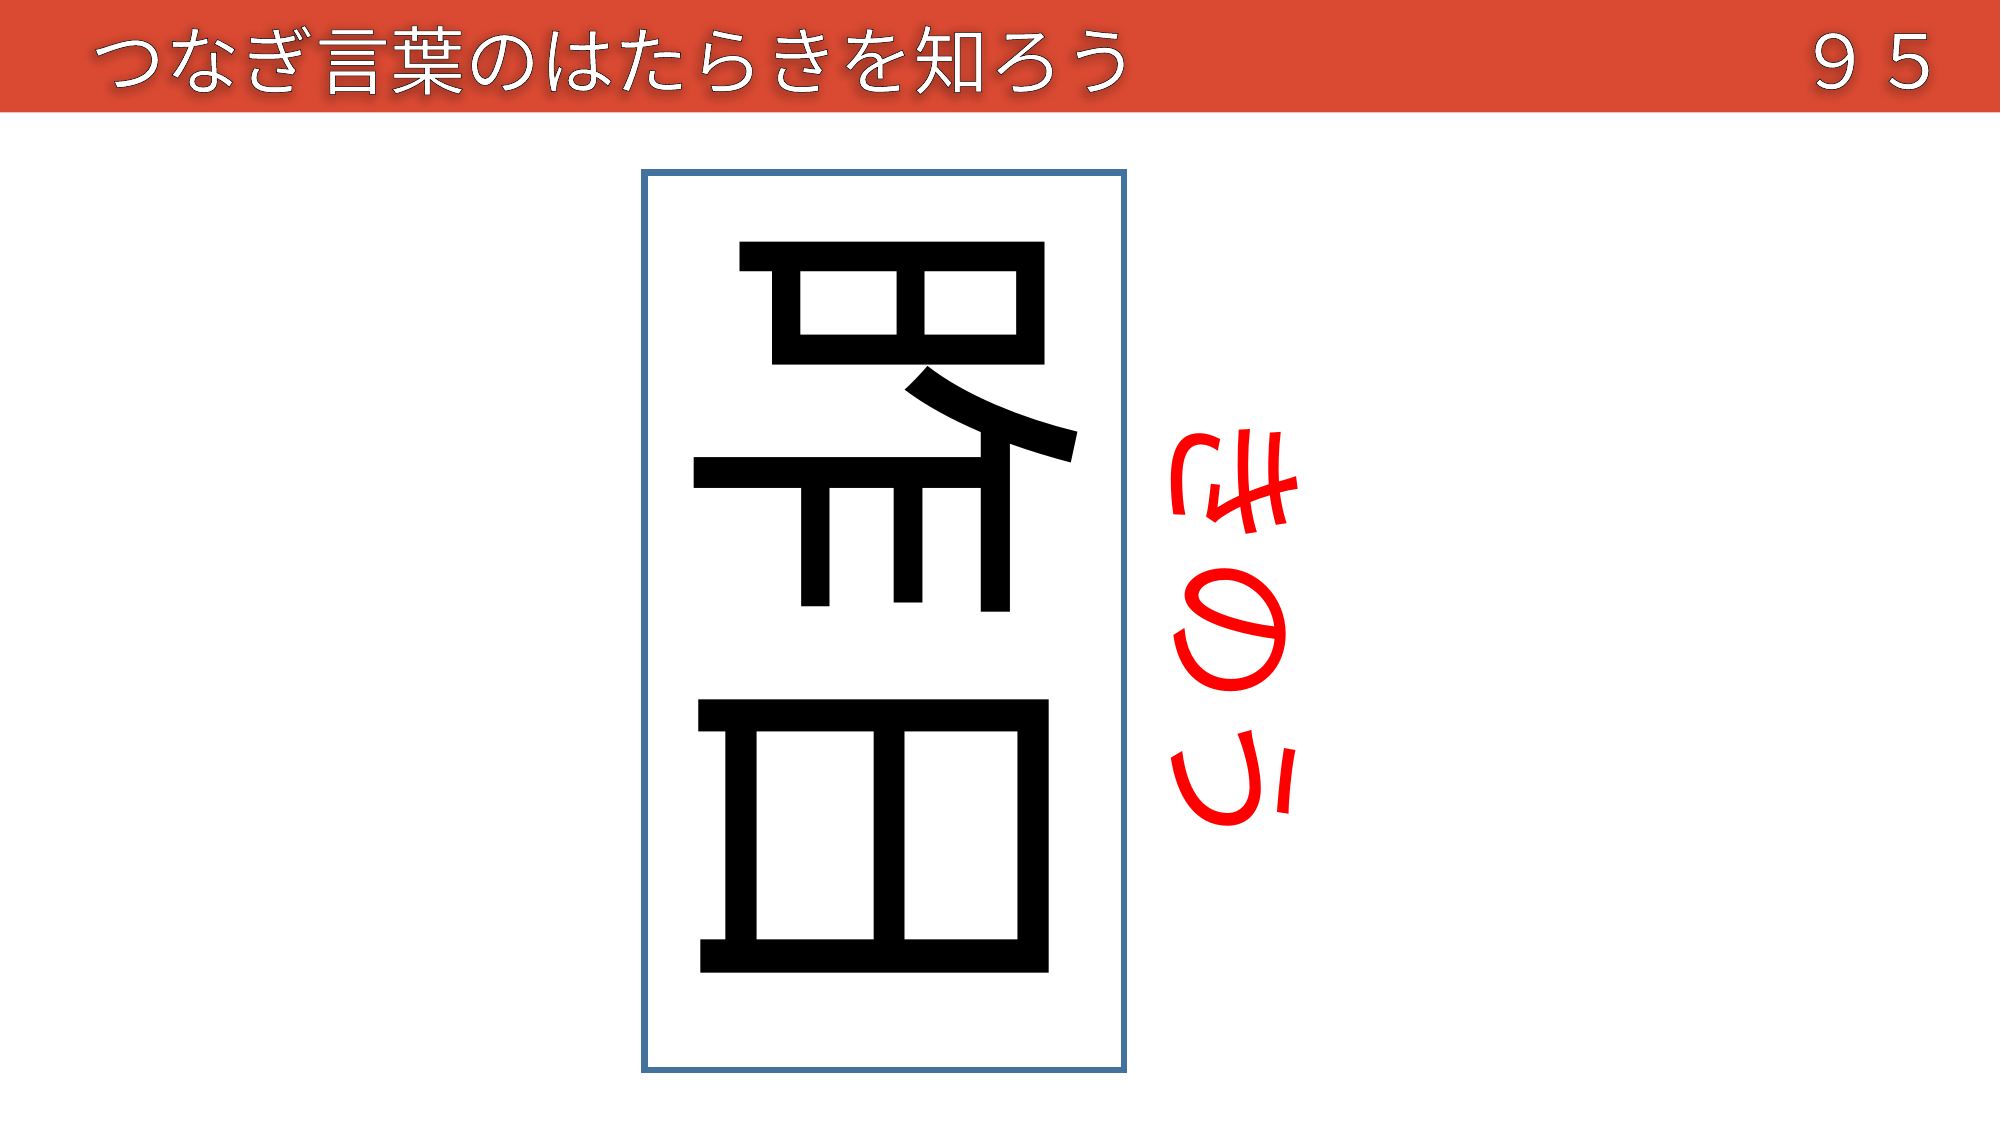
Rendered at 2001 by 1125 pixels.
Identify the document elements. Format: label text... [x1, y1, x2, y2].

text_box 昨日 [616, 195, 1152, 1125]
text_box [0, 0, 2000, 113]
text_box [643, 172, 1125, 1071]
text_box つなぎ言葉のはたらきを知ろう [75, 6, 1210, 112]
text_box ９５ [1782, 6, 1963, 112]
text_box きのう [1125, 390, 1337, 861]
